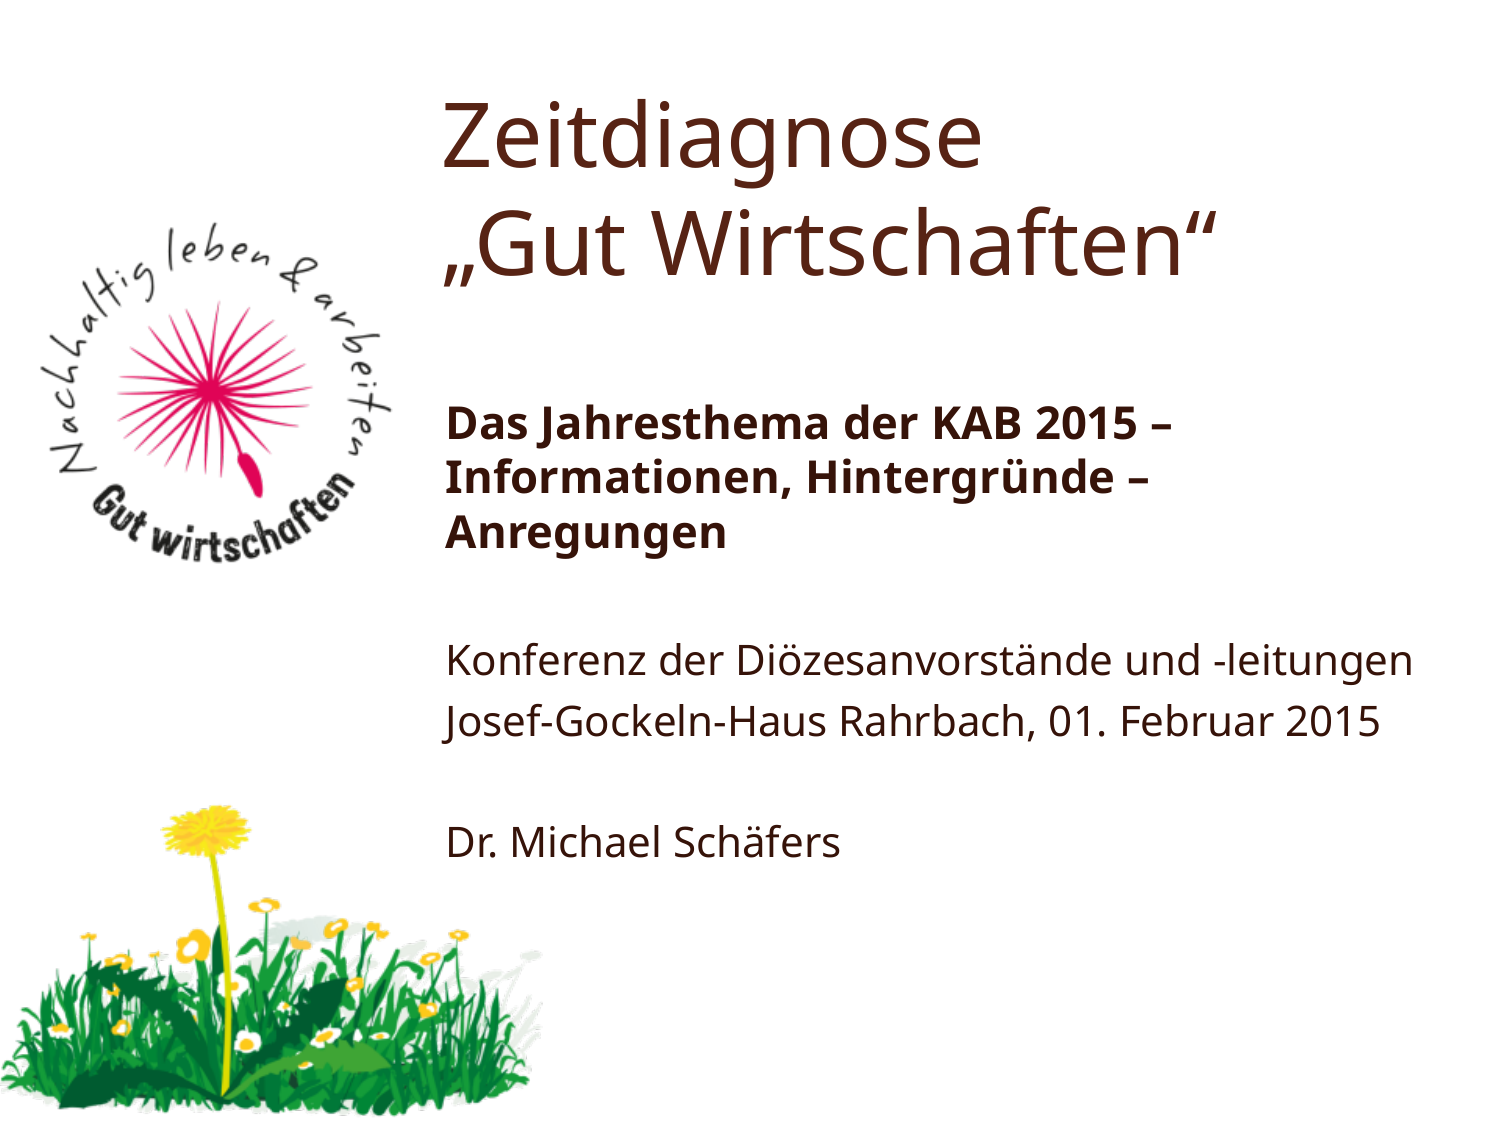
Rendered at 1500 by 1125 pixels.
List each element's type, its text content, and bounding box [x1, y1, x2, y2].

picture [33, 205, 402, 581]
picture [0, 783, 558, 1125]
title Zeitdiagnose „Gut Wirtschaften“ [426, 59, 1450, 301]
subtitle Das Jahresthema der KAB 2015 – Informationen, Hintergründe – Anregungen Konferenz der Diözesanvorstände und -leitungen Josef-Gockeln-Haus Rahrbach, 01. Februar 2015 Dr. Michael Schäfers [426, 393, 1450, 944]
